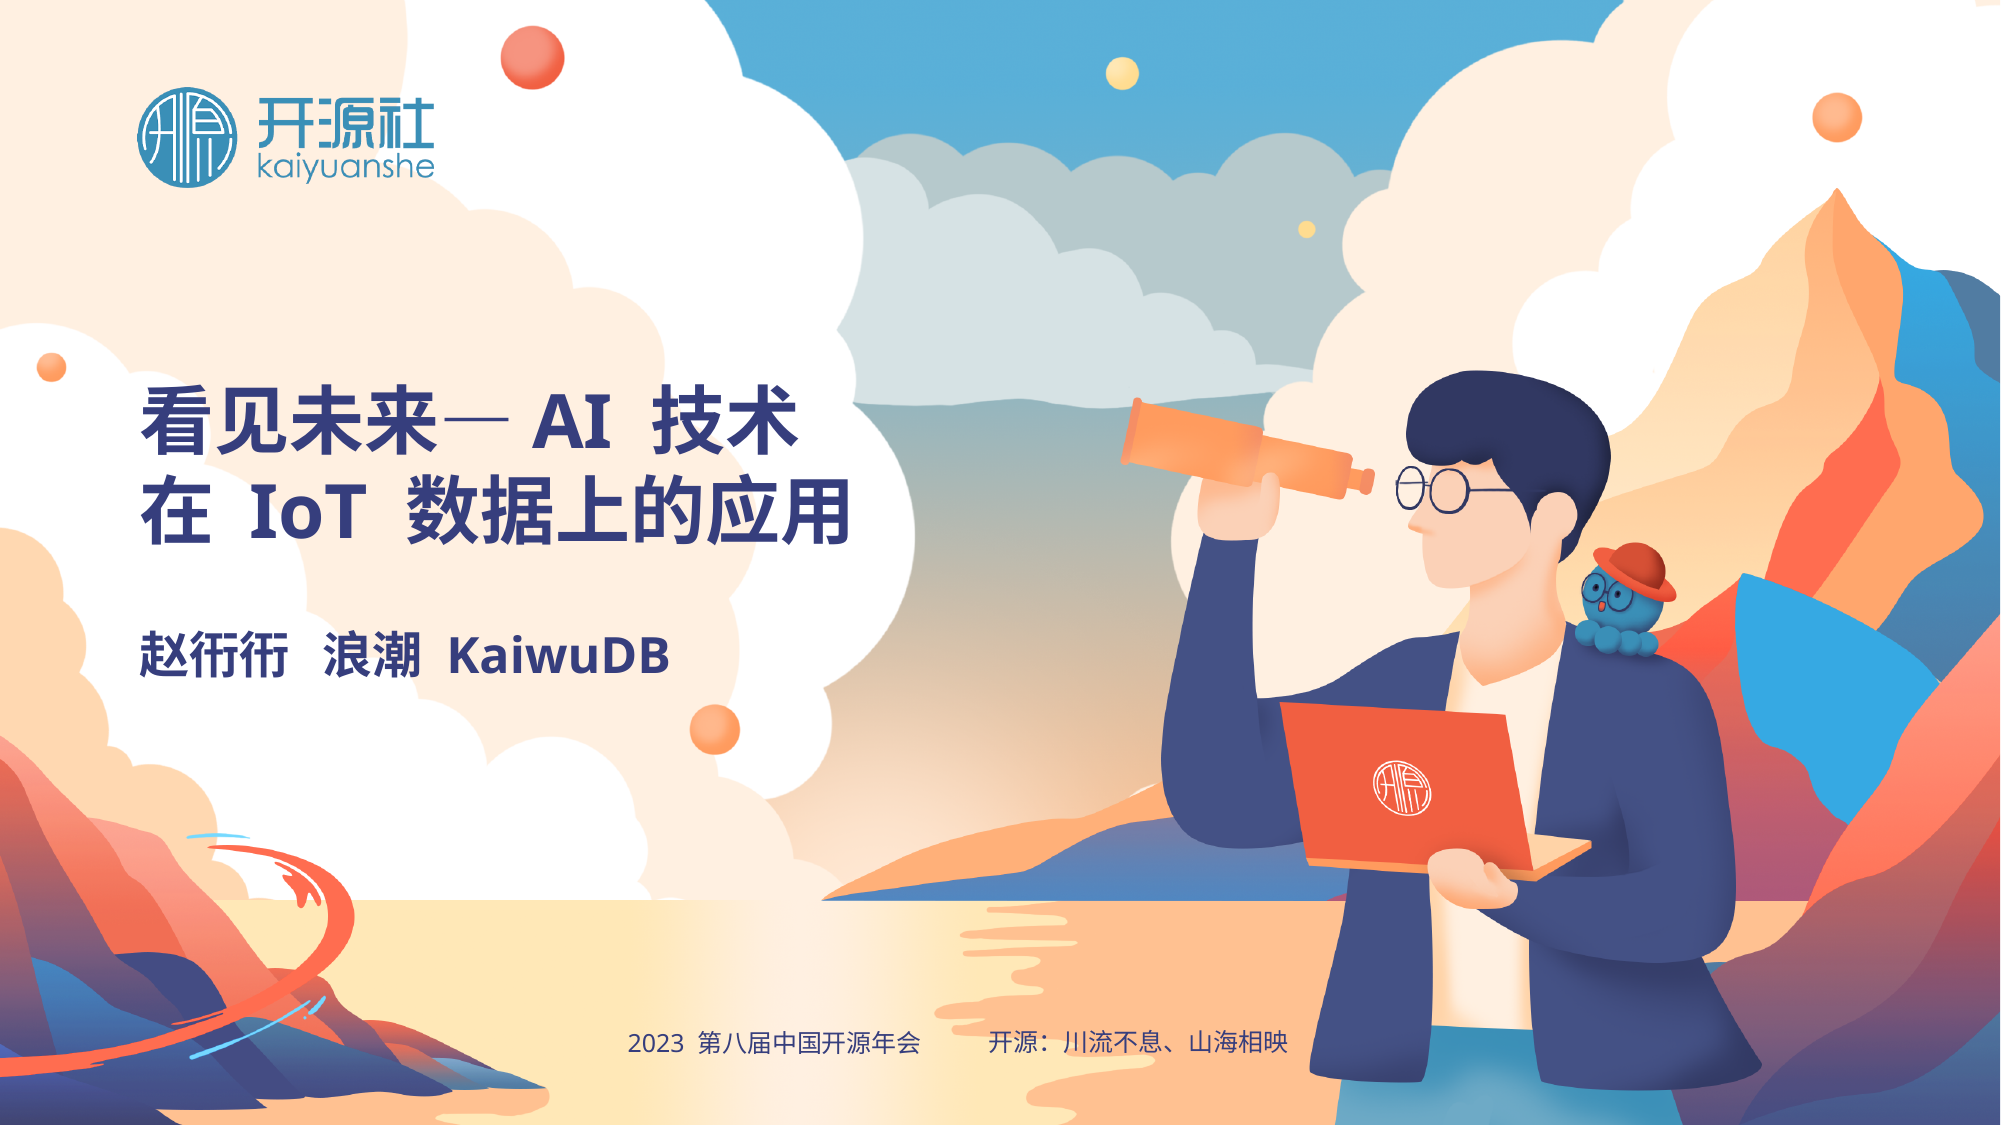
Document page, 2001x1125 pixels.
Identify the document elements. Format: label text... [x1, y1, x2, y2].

picture [0, 0, 2001, 1125]
subtitle 赵衎衎 浪潮 KaiwuDB [124, 623, 1177, 703]
title 看见未来—AI 技术 在 IoT 数据上的应用 [124, 354, 932, 572]
